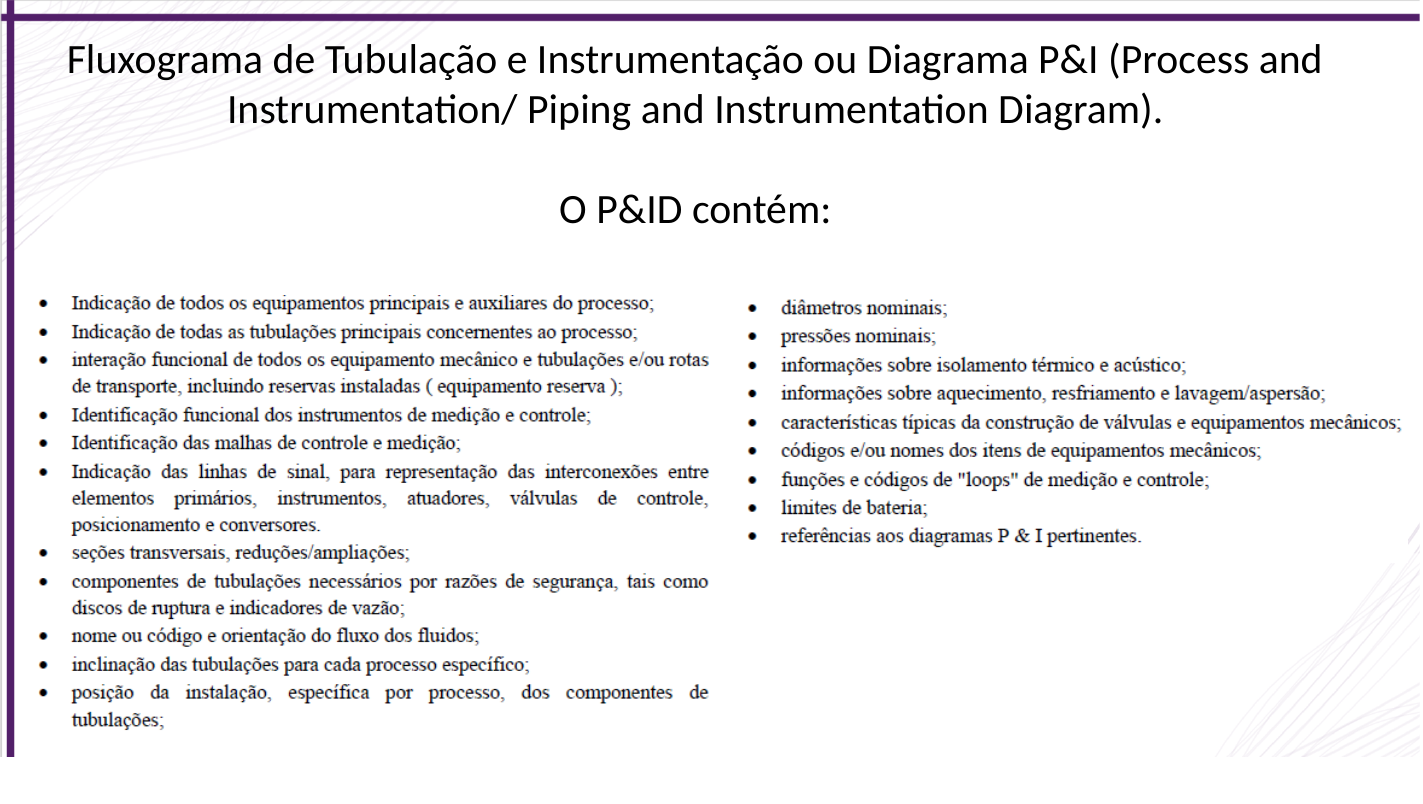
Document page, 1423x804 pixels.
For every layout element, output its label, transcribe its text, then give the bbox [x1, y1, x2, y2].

text_box Fluxograma de Tubulação e Instrumentação ou Diagrama P&I (Process and Instrumentation/ Piping and Instrumentation Diagram). O P&ID contém: [37, 23, 1353, 88]
picture [0, 0, 1420, 757]
